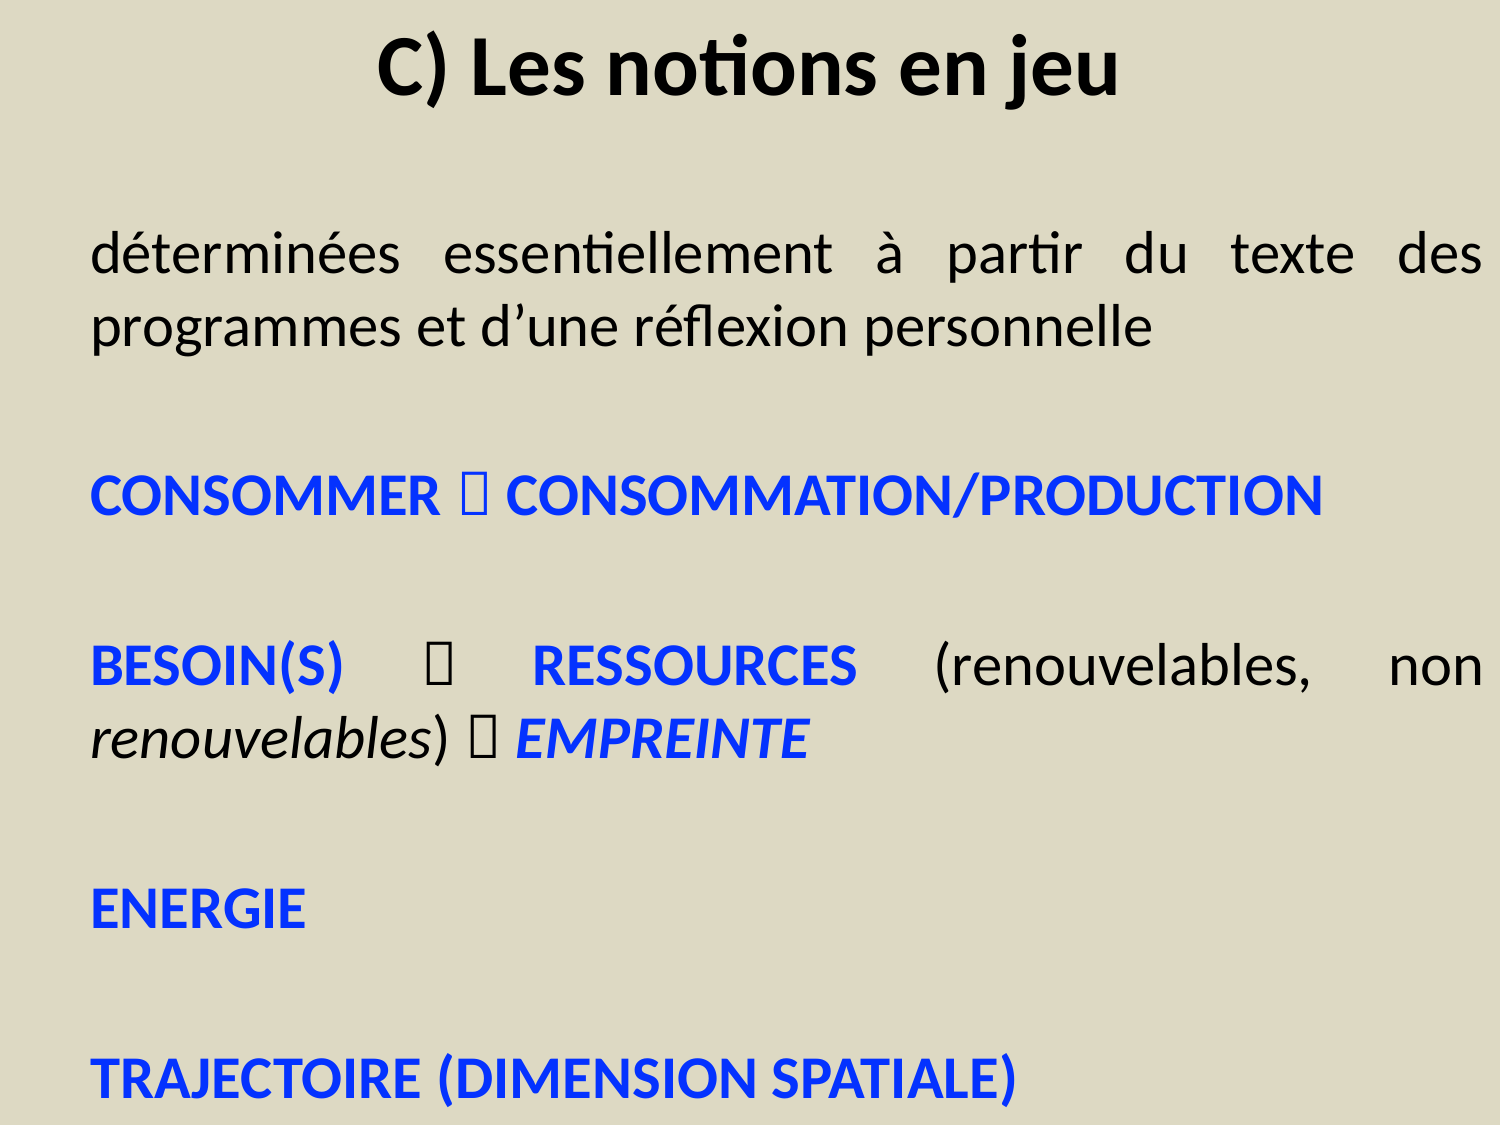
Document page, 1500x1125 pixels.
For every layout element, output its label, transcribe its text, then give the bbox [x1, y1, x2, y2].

title C) Les notions en jeu [0, 0, 1500, 121]
text_box [74, 376, 1459, 1099]
list déterminées essentiellement à partir du texte des programmes et d’une réflexion personnelle CONSOMMER  CONSOMMATION/PRODUCTION BESOIN(S)  RESSOURCES (renouvelables, non renouvelables)  EMPREINTE ENERGIE TRAJECTOIRE (DIMENSION SPATIALE) [75, 120, 1500, 1125]
